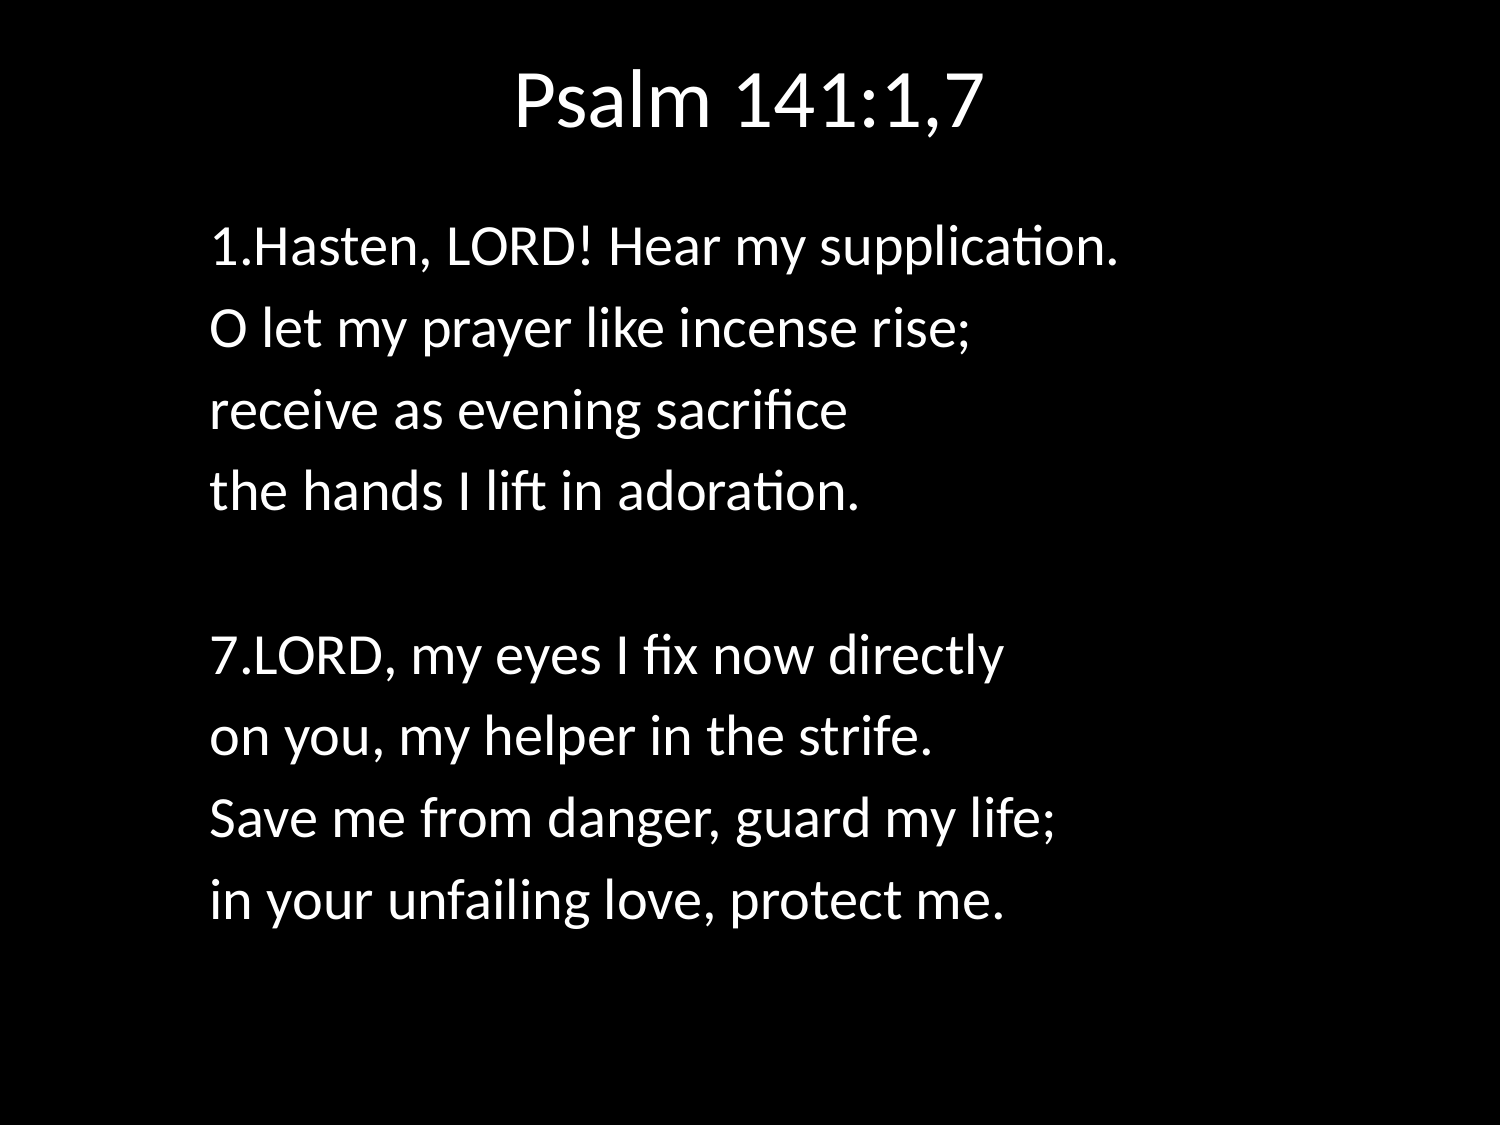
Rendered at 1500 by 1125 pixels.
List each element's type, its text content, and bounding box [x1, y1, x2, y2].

title Psalm 141:1,7 [0, 0, 1500, 188]
list 1.Hasten, Lord! Hear my supplication. O let my prayer like incense rise; receive as evening sacrifice the hands I lift in adoration. 7.Lord, my eyes I fix now directly on you, my helper in the strife. Save me from danger, guard my life; in your unfailing love, protect me. [194, 200, 1500, 1125]
